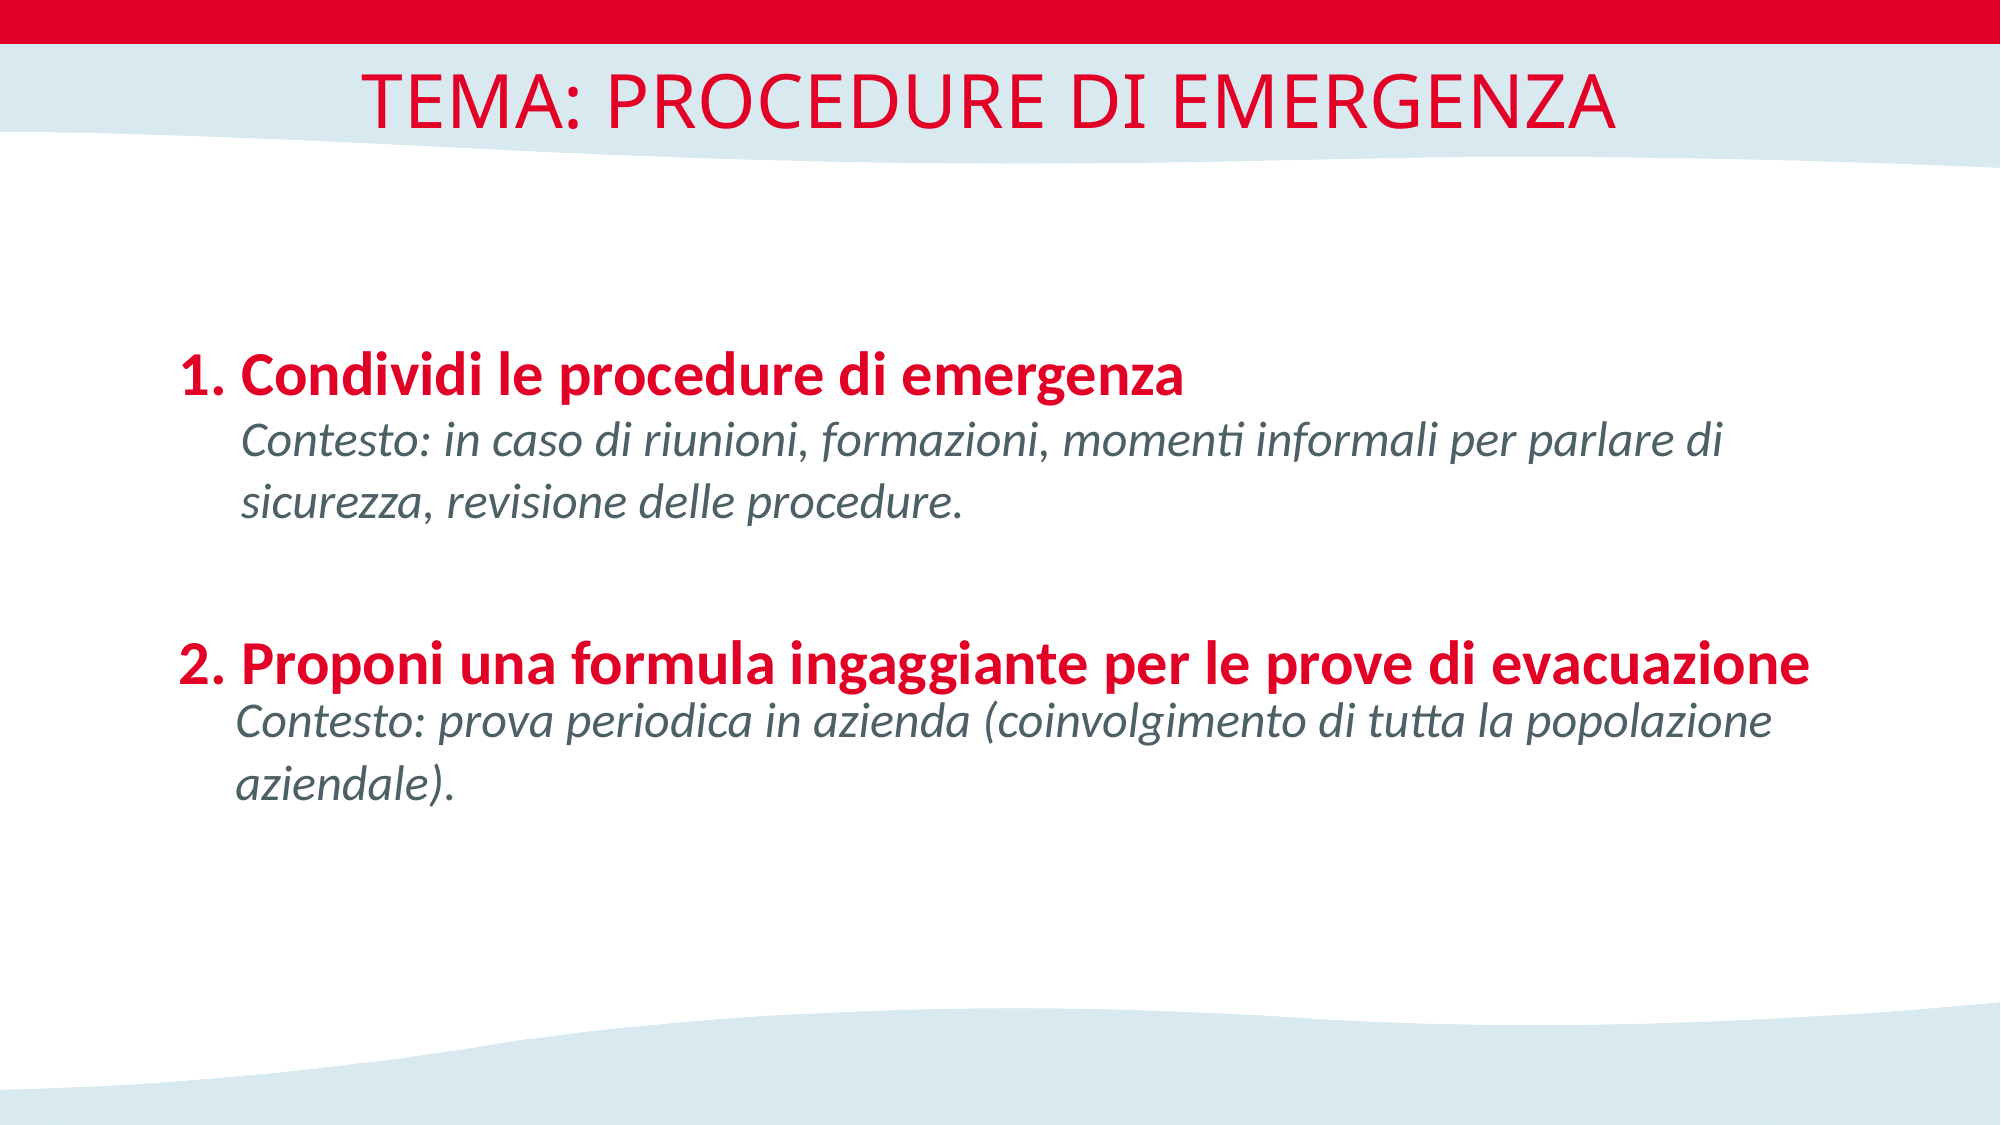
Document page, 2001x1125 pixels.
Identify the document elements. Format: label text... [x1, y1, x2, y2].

text_box Contesto: in caso di riunioni, formazioni, momenti informali per parlare di sicurezza, revisione delle procedure. [226, 396, 1899, 536]
text_box TEMA: PROCEDURE DI EMERGENZA [163, 46, 1837, 152]
text_box 2. Proponi una formula ingaggiante per le prove di evacuazione [163, 626, 1837, 705]
text_box Contesto: prova periodica in azienda (coinvolgimento di tutta la popolazione aziendale). [220, 677, 1893, 818]
picture [0, 44, 2000, 168]
text_box 1. Condividi le procedure di emergenza [163, 338, 1837, 416]
picture [0, 1002, 2001, 1125]
